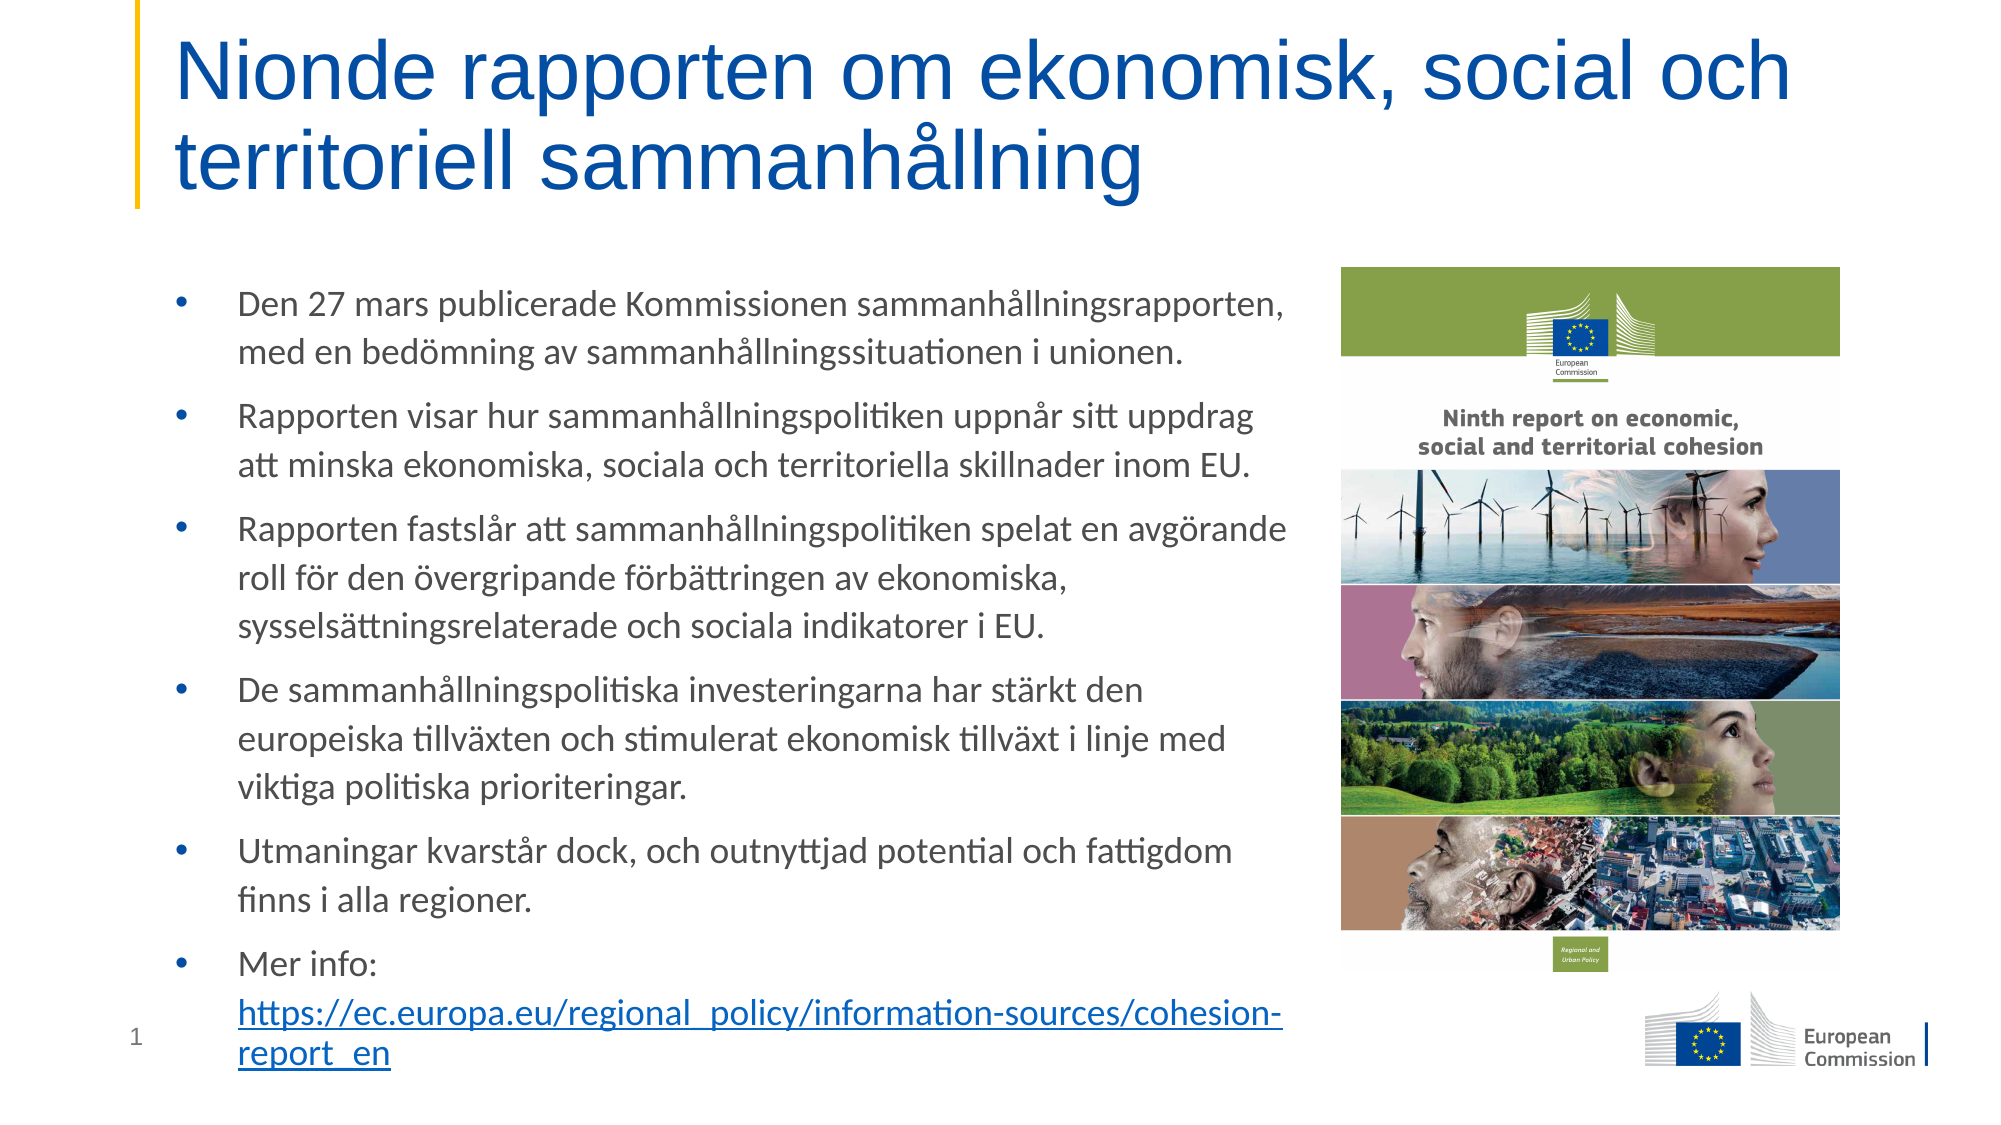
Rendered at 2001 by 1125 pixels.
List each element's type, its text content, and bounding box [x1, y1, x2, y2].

slide_number 1 [114, 1005, 565, 1066]
title Nionde rapporten om ekonomisk, social och territoriell sammanhållning [159, 79, 1885, 208]
picture [1645, 991, 1928, 1066]
picture [1341, 267, 1840, 972]
list Den 27 mars publicerade Kommissionen sammanhållningsrapporten, med en bedömning av sammanhållningssituationen i unionen. Rapporten visar hur sammanhållningspolitiken uppnår sitt uppdrag att minska ekonomiska, sociala och territoriella skillnader inom EU. Rapporten fastslår att sammanhållningspolitiken spelat en avgörande roll för den övergripande förbättringen av ekonomiska, sysselsättningsrelaterade och sociala indikatorer i EU. De sammanhållningspolitiska investeringarna har stärkt den europeiska tillväxten och stimulerat ekonomisk tillväxt i linje med viktiga politiska prioriteringar. Utmaningar kvarstår dock, och outnyttjad potential och fattigdom finns i alla regioner. Mer info: https://ec.europa.eu/regional_policy/information-sources/cohesion-report_en [147, 267, 1306, 972]
